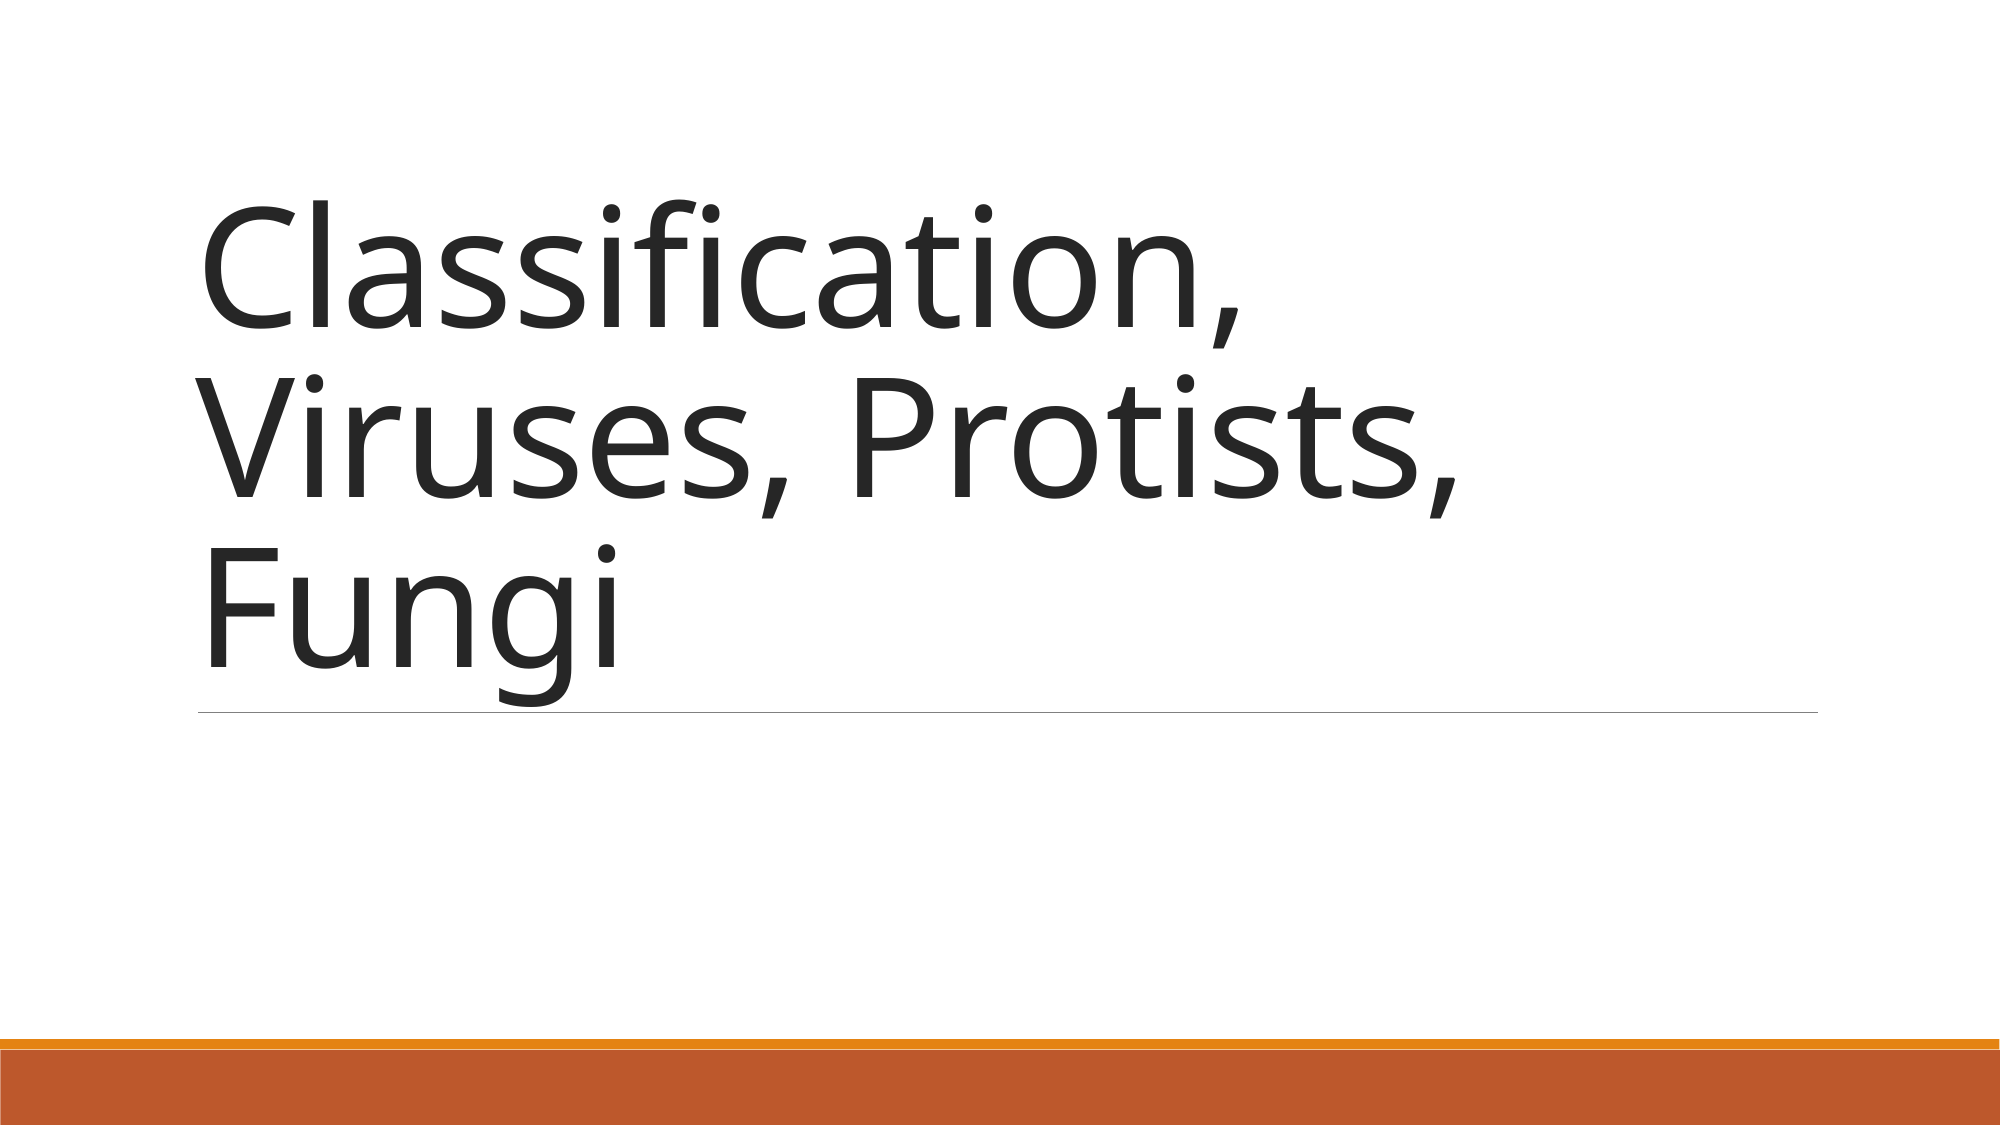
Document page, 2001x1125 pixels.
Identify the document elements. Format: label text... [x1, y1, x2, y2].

title Classification, Viruses, Protists, Fungi [180, 124, 1830, 710]
